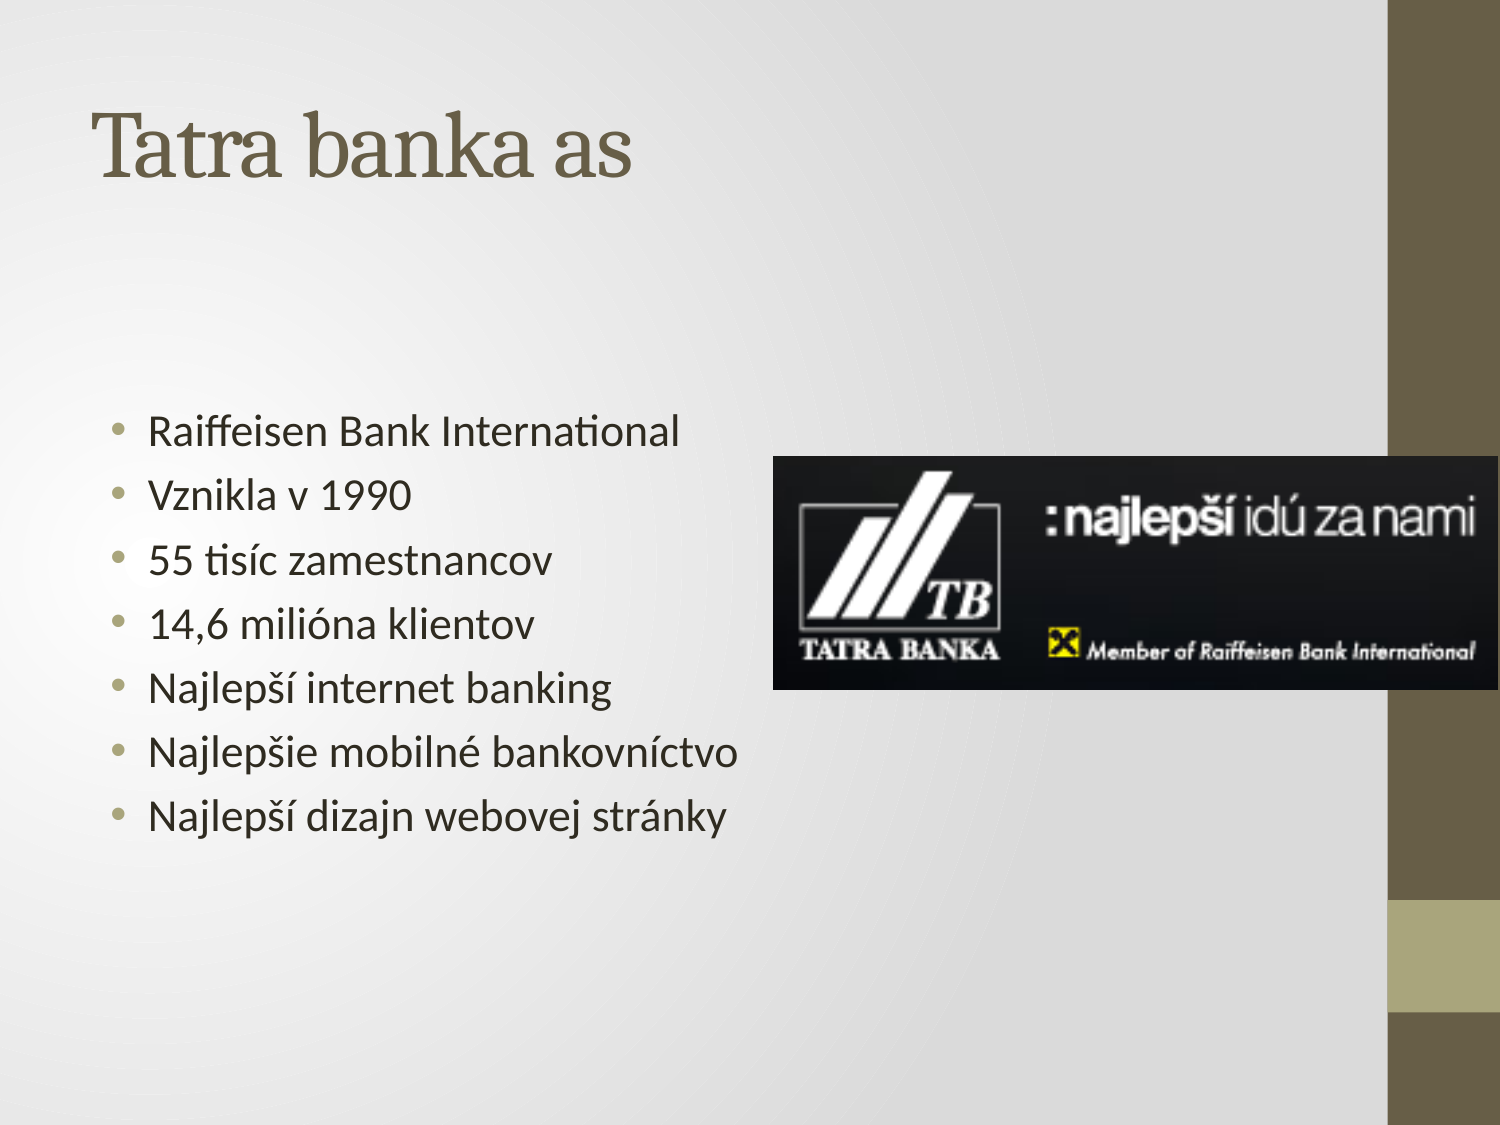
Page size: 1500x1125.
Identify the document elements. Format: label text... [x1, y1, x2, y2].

list Raiffeisen Bank International Vznikla v 1990 55 tisíc zamestnancov 14,6 milióna klientov Najlepší internet banking Najlepšie mobilné bankovníctvo Najlepší dizajn webovej stránky [76, 393, 1327, 954]
title Tatra banka as [75, 45, 1325, 233]
picture [772, 455, 1498, 691]
